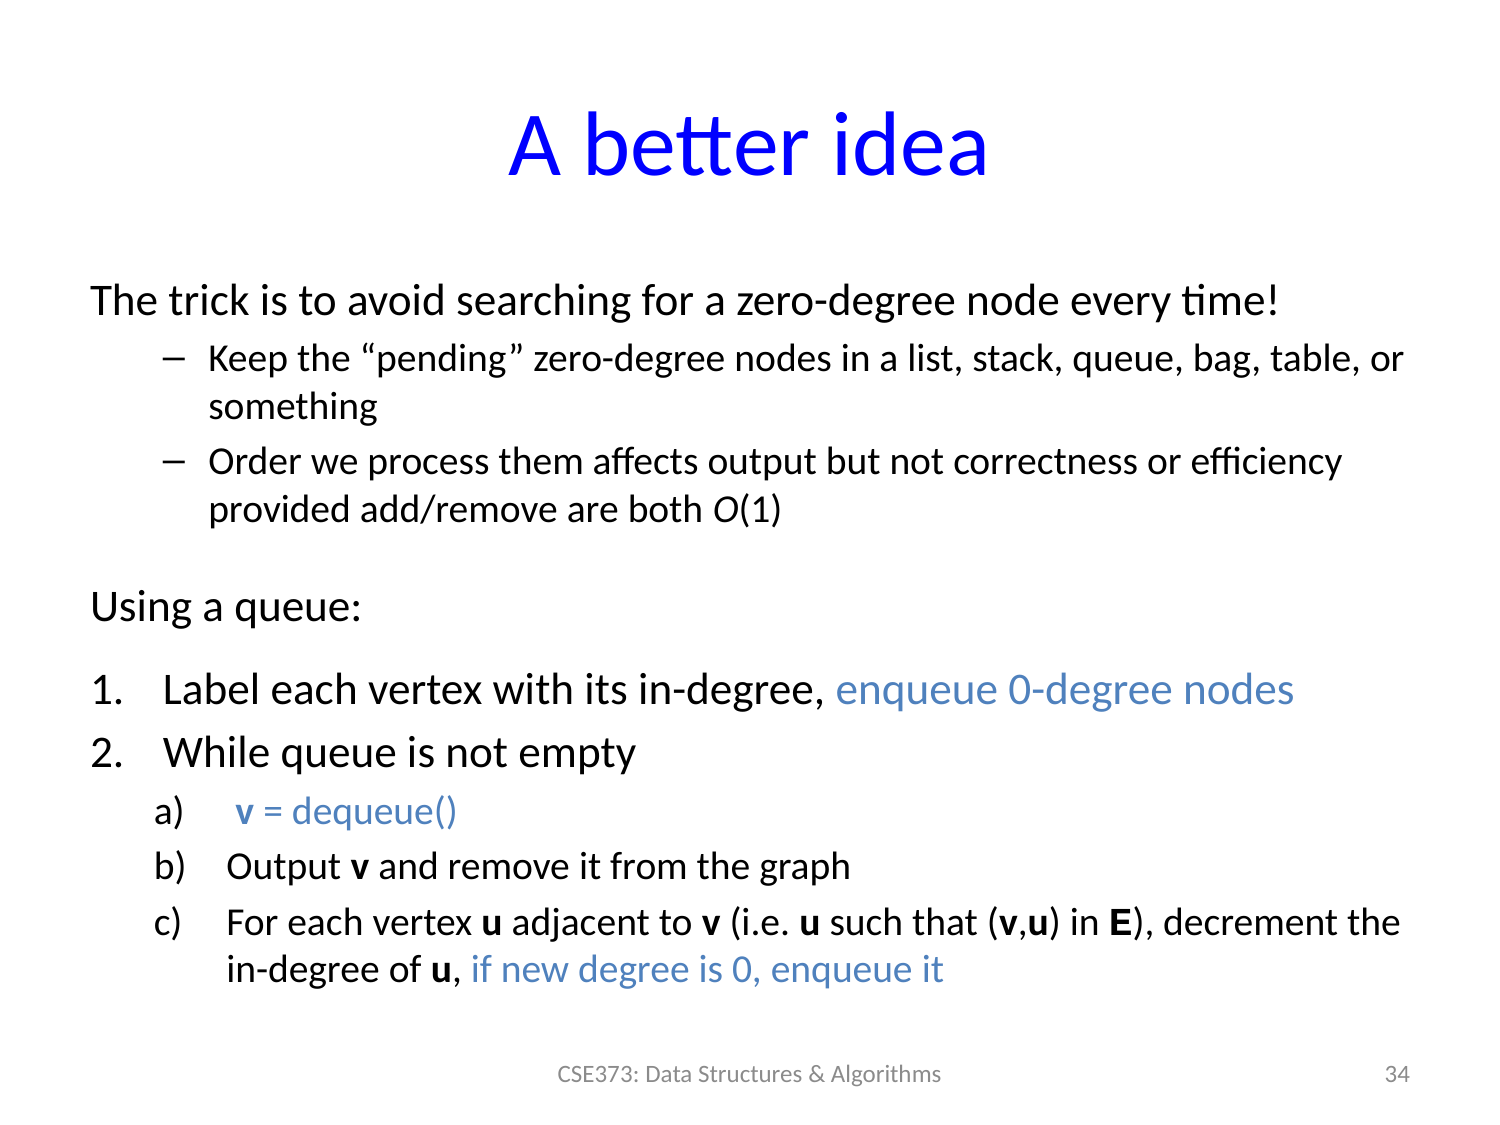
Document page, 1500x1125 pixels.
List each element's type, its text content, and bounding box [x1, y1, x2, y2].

list The trick is to avoid searching for a zero-degree node every time! Keep the “pending” zero-degree nodes in a list, stack, queue, bag, table, or something Order we process them affects output but not correctness or efficiency provided add/remove are both O(1) Using a queue: Label each vertex with its in-degree, enqueue 0-degree nodes While queue is not empty v = dequeue() Output v and remove it from the graph For each vertex u adjacent to v (i.e. u such that (v,u) in E), decrement the in-degree of u, if new degree is 0, enqueue it [75, 262, 1425, 1005]
footer CSE373: Data Structures & Algorithms [512, 1042, 988, 1103]
title A better idea [75, 45, 1425, 233]
slide_number 34 [1074, 1042, 1425, 1103]
